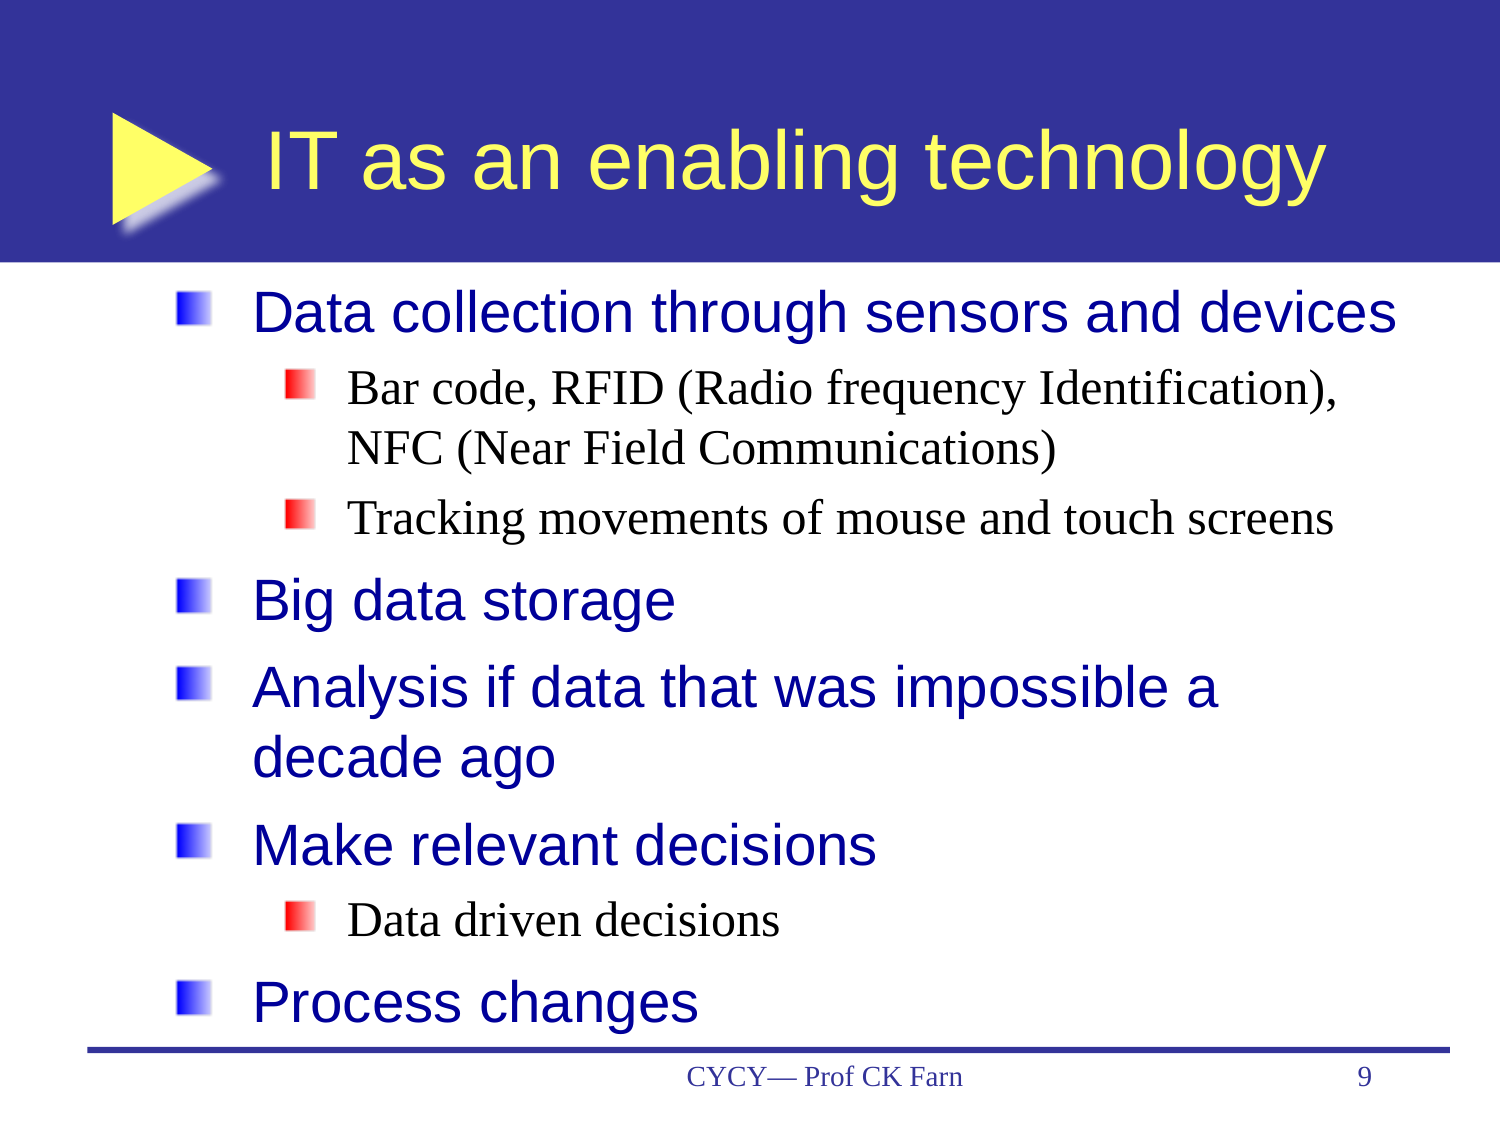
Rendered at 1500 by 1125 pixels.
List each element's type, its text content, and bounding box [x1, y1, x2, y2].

slide_number 9 [1074, 1050, 1388, 1125]
picture [174, 576, 216, 618]
picture [174, 978, 216, 1020]
list Data collection through sensors and devices Bar code, RFID (Radio frequency Identification), NFC (Near Field Communications) Tracking movements of mouse and touch screens Big data storage Analysis if data that was impossible a decade ago Make relevant decisions Data driven decisions Process changes [159, 267, 1435, 943]
picture [283, 497, 319, 533]
title IT as an enabling technology [249, 62, 1388, 250]
picture [174, 664, 216, 705]
picture [283, 899, 319, 935]
picture [174, 821, 216, 863]
picture [174, 289, 216, 330]
picture [283, 367, 319, 403]
footer CYCY— Prof CK Farn [587, 1050, 1063, 1125]
